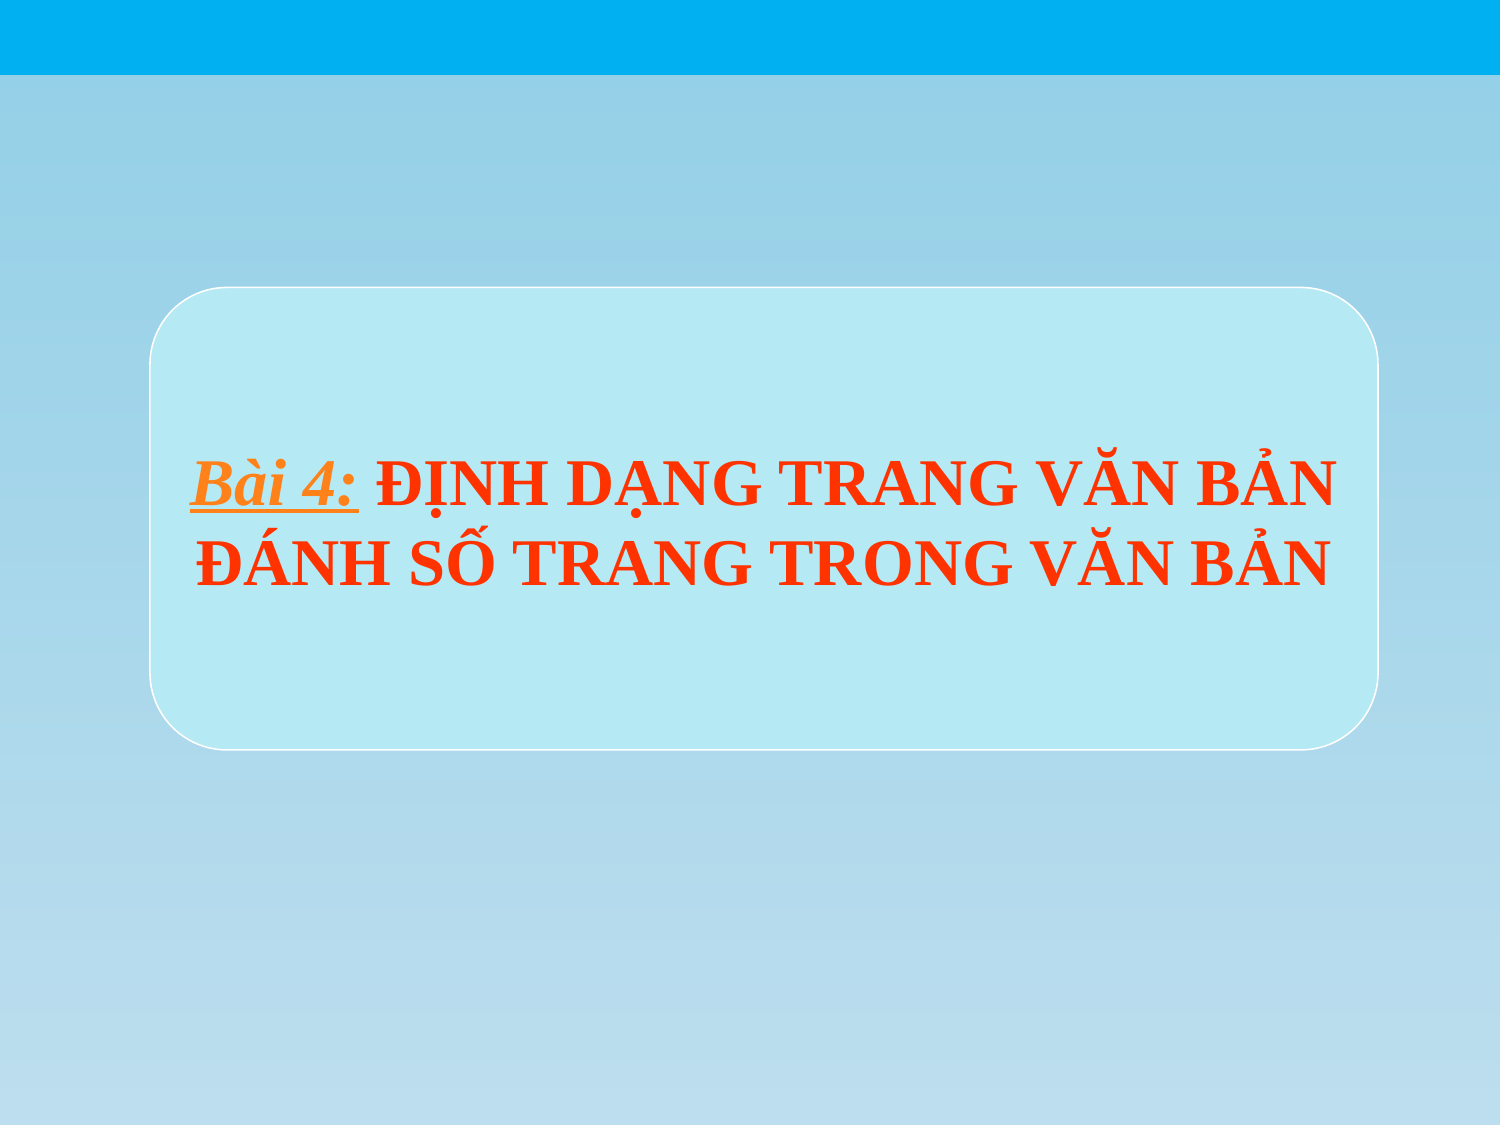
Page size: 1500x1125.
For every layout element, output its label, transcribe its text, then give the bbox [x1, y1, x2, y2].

text_box Bài 4: ĐỊNH DẠNG TRANG VĂN BẢN ĐÁNH SỐ TRANG TRONG VĂN BẢN [149, 287, 1379, 750]
text_box [0, 0, 1500, 75]
